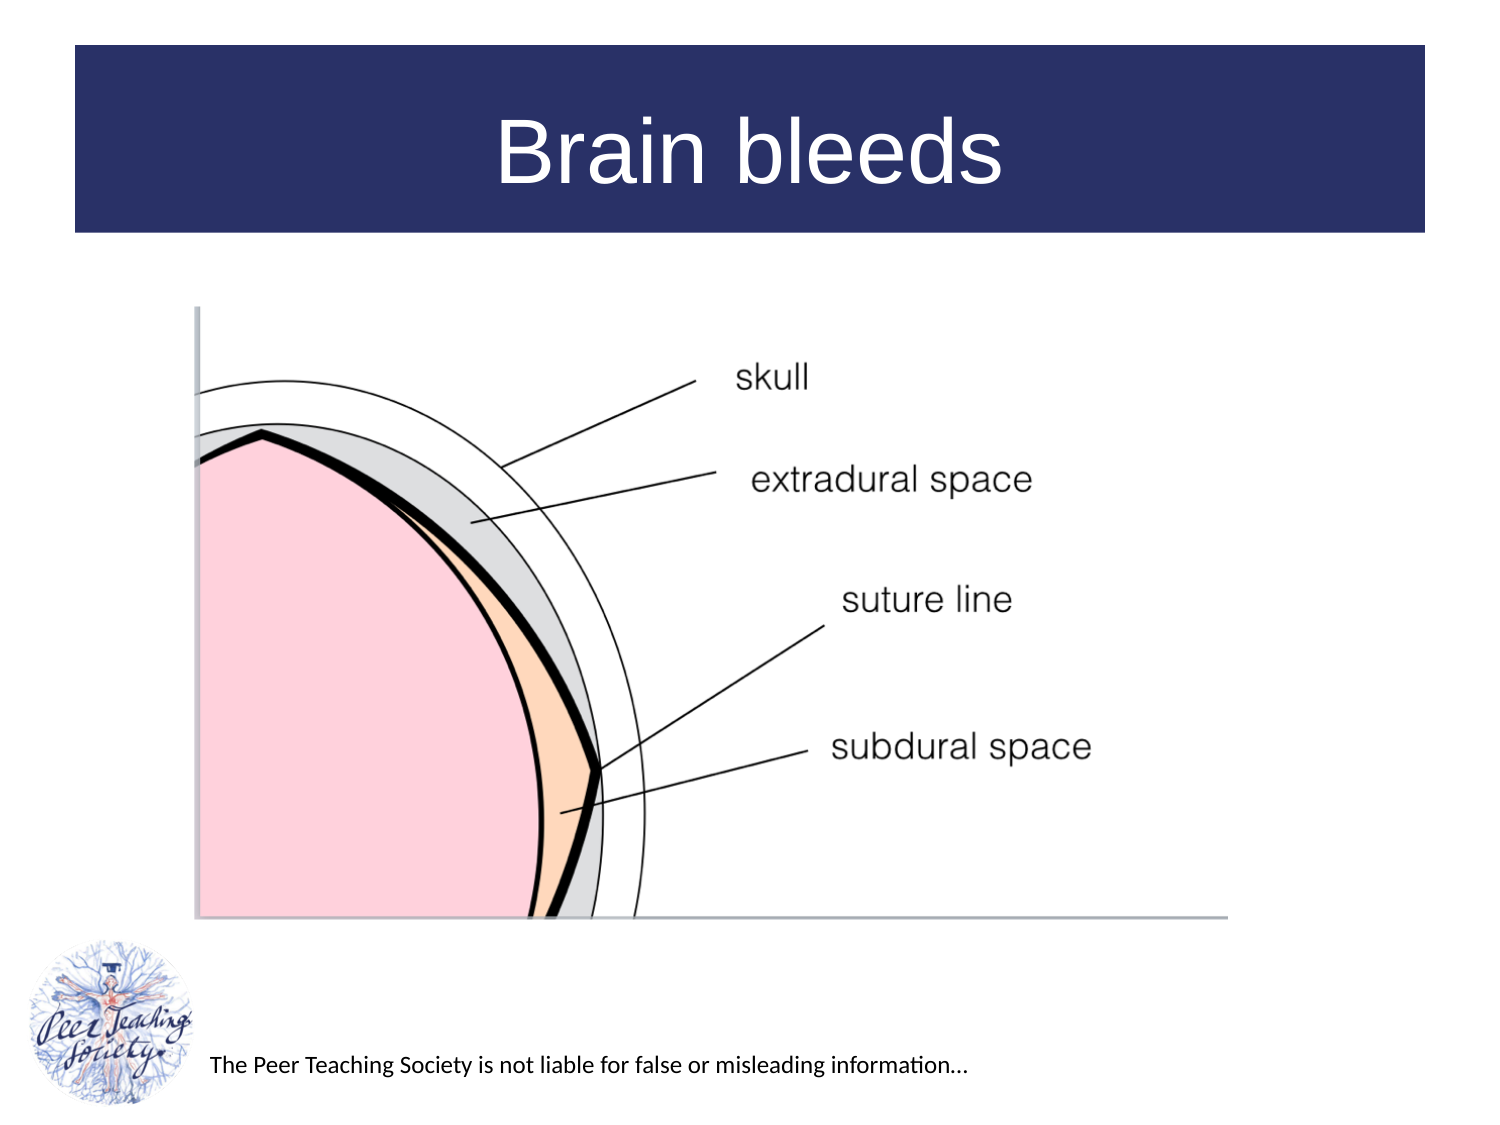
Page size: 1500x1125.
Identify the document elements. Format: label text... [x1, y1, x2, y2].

picture [26, 938, 195, 1107]
title Brain bleeds [75, 45, 1425, 233]
picture [194, 305, 1228, 920]
